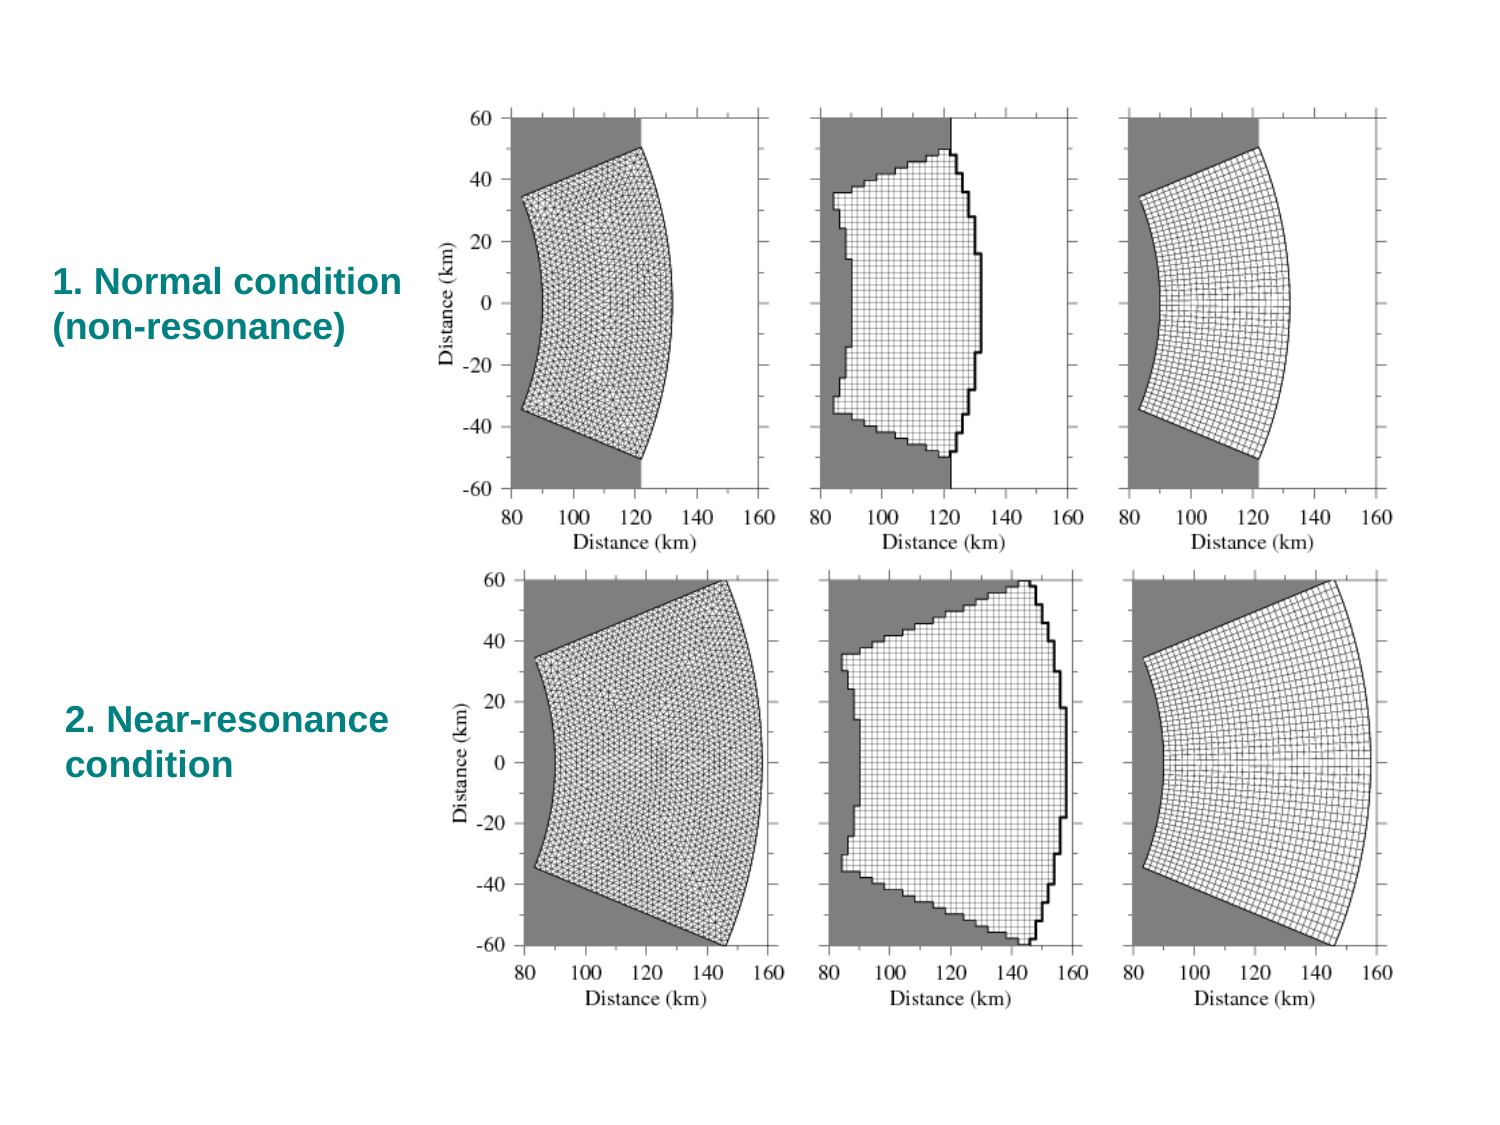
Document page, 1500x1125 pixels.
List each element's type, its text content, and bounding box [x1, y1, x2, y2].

text_box 1. Normal condition (non-resonance) [37, 250, 418, 355]
picture [423, 99, 1413, 1038]
text_box 2. Near-resonance condition [49, 687, 413, 793]
